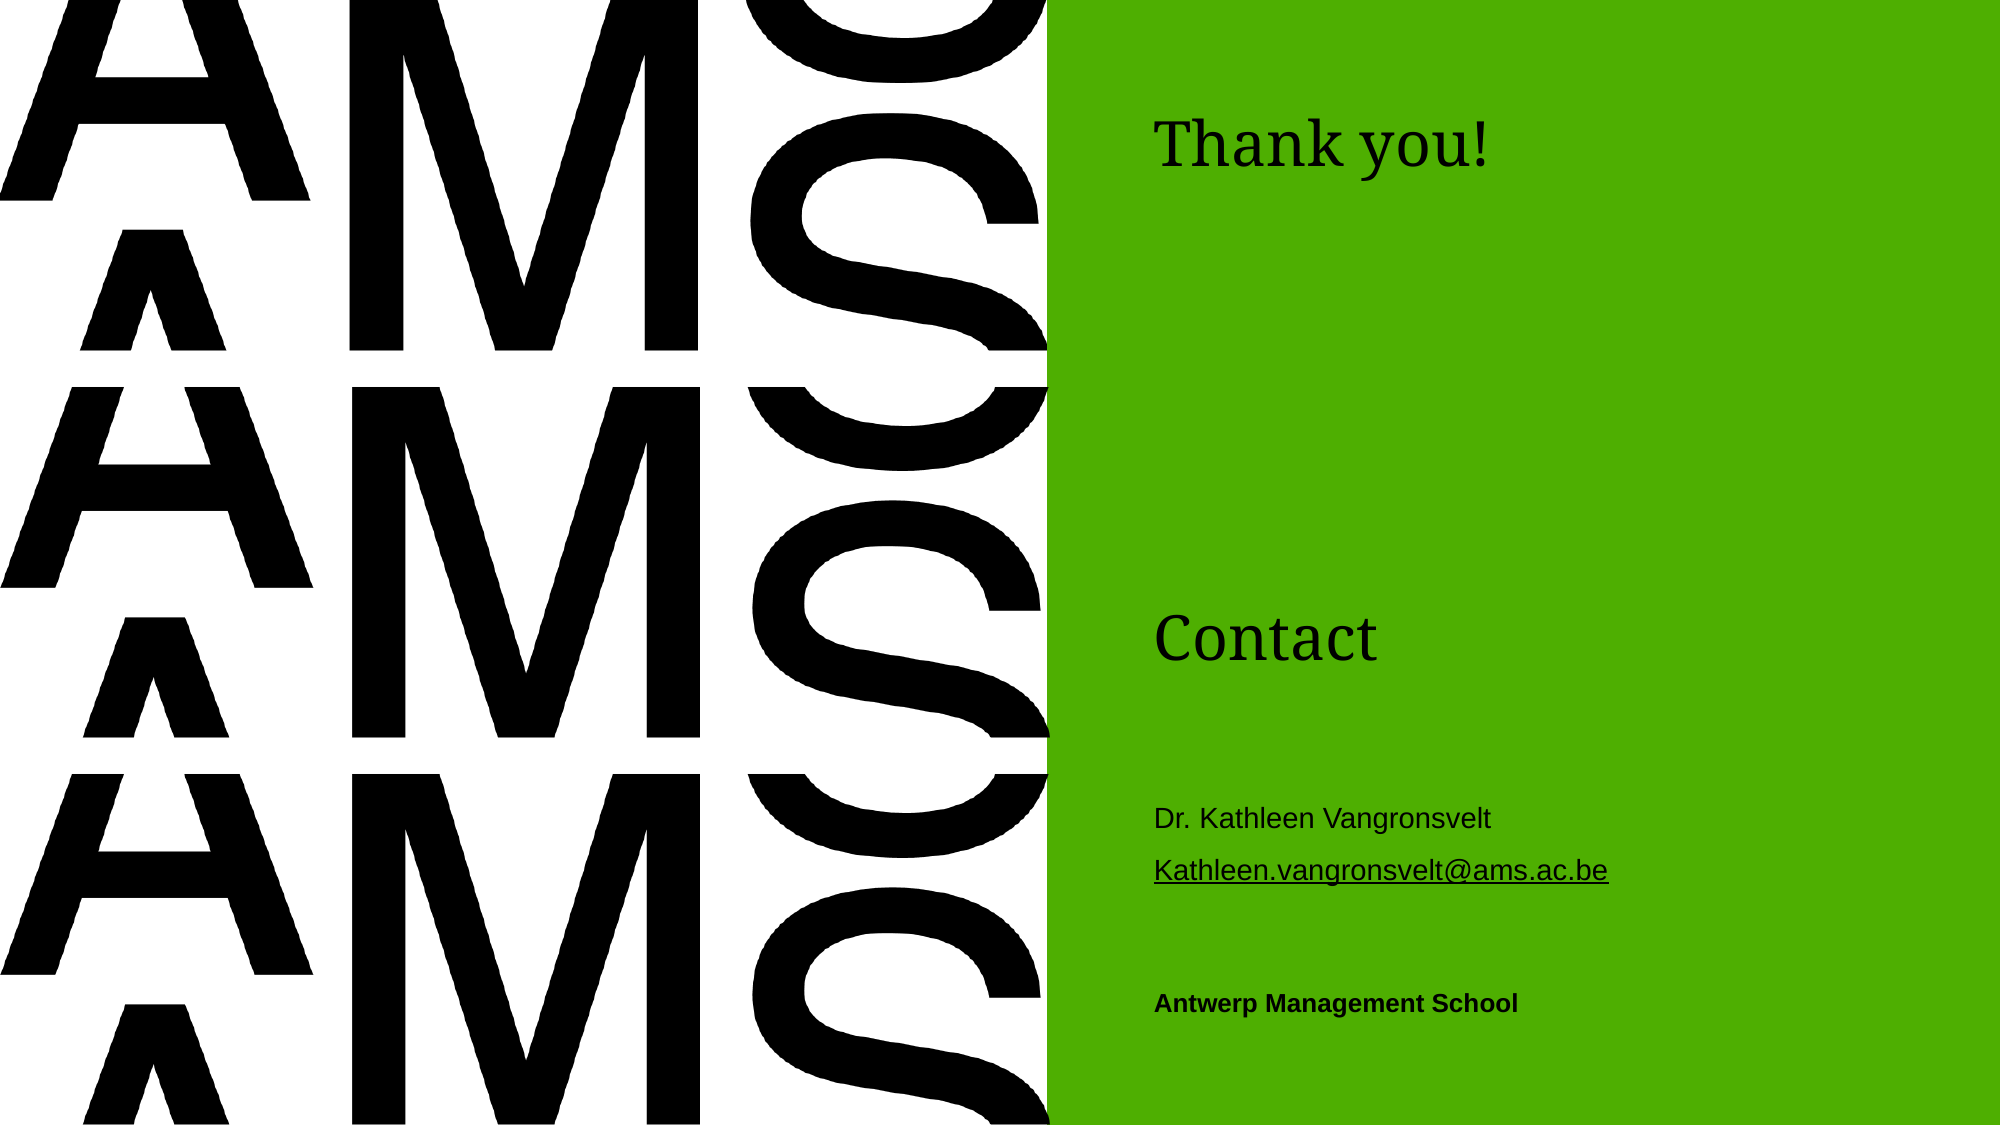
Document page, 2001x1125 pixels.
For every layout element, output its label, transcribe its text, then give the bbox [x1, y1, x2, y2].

picture [0, 773, 1050, 1125]
picture [0, 386, 1050, 738]
picture [0, 0, 1047, 351]
title Thank you! Contact [1147, 90, 1898, 350]
list Dr. Kathleen Vangronsvelt Kathleen.vangronsvelt@ams.ac.be [1147, 350, 1898, 935]
